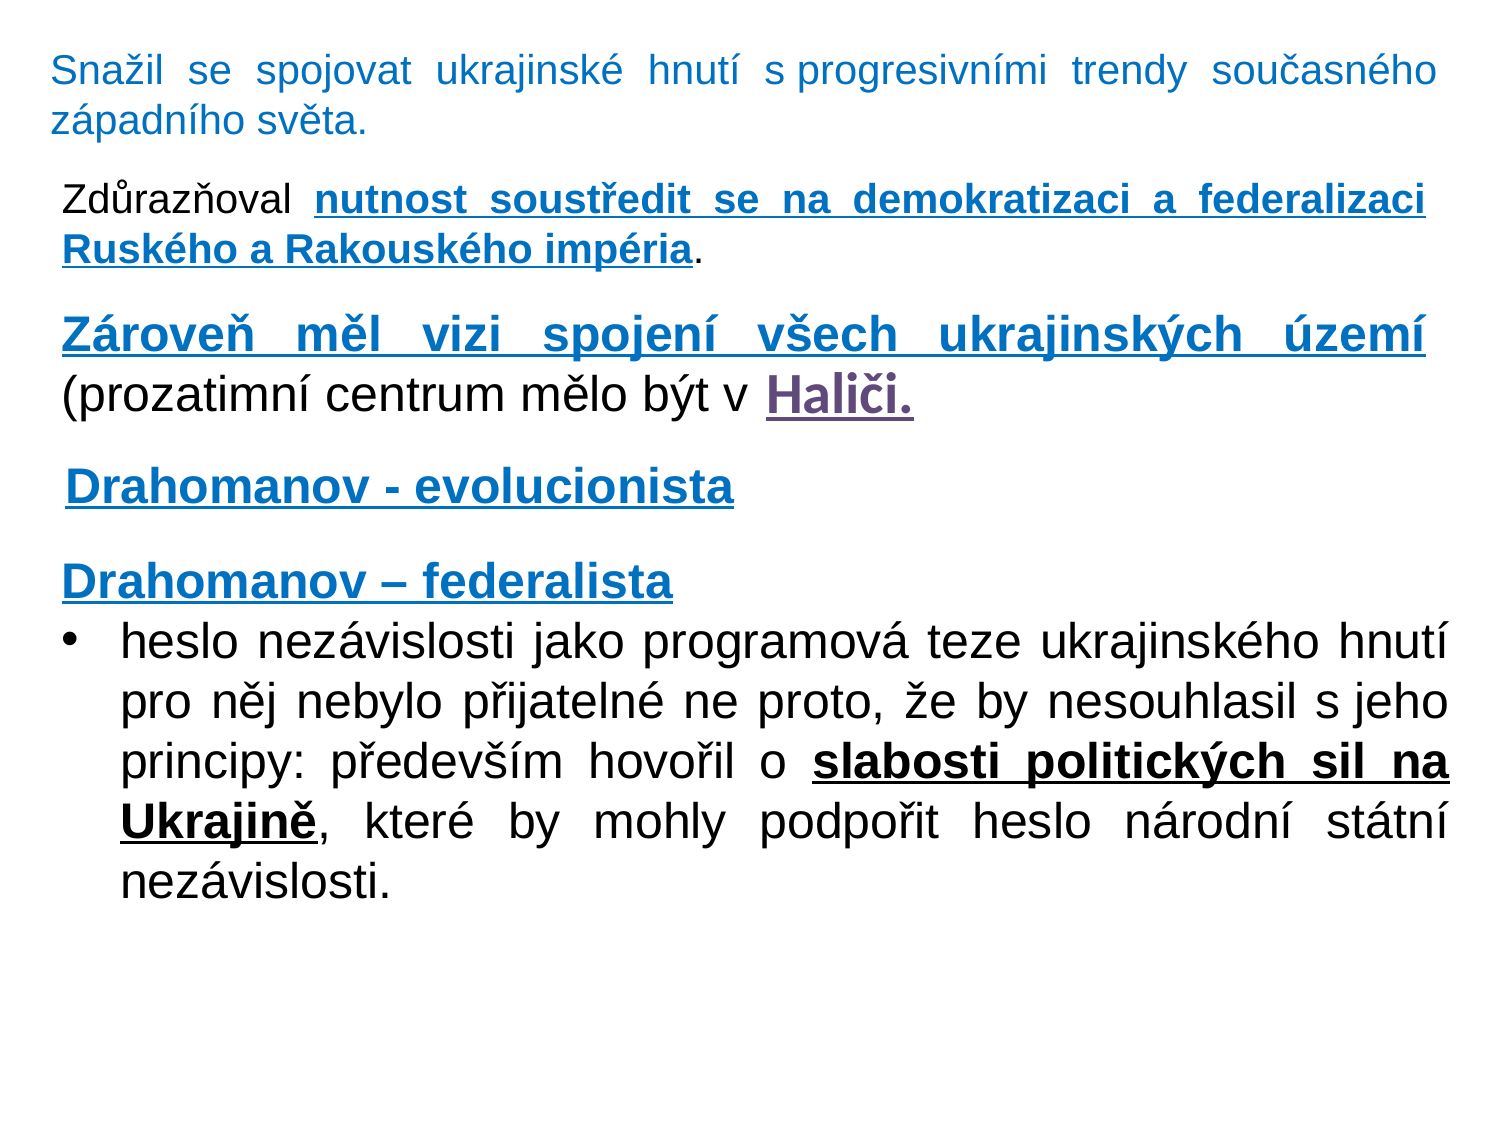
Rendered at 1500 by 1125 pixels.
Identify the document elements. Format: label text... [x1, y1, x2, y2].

text_box Zdůrazňoval nutnost soustředit se na demokratizaci a federalizaci Ruského a Rakouského impéria. [46, 164, 1442, 280]
text_box Zároveň měl vizi spojení všech ukrajinských území (prozatimní centrum mělo být v [46, 293, 1442, 429]
text_box Haliči. [751, 347, 930, 433]
text_box Drahomanov – federalista heslo nezávislosti jako programová teze ukrajinského hnutí pro něj nebylo přijatelné ne proto, že by nesouhlasil s jeho principy: především hovořil o slabosti politických sil na Ukrajině, které by mohly podpořit heslo národní státní nezávislosti. [46, 540, 1465, 916]
text_box Snažil se spojovat ukrajinské hnutí s progresivními trendy současného západního světa. [35, 35, 1454, 151]
text_box Drahomanov - evolucionista [50, 445, 750, 521]
